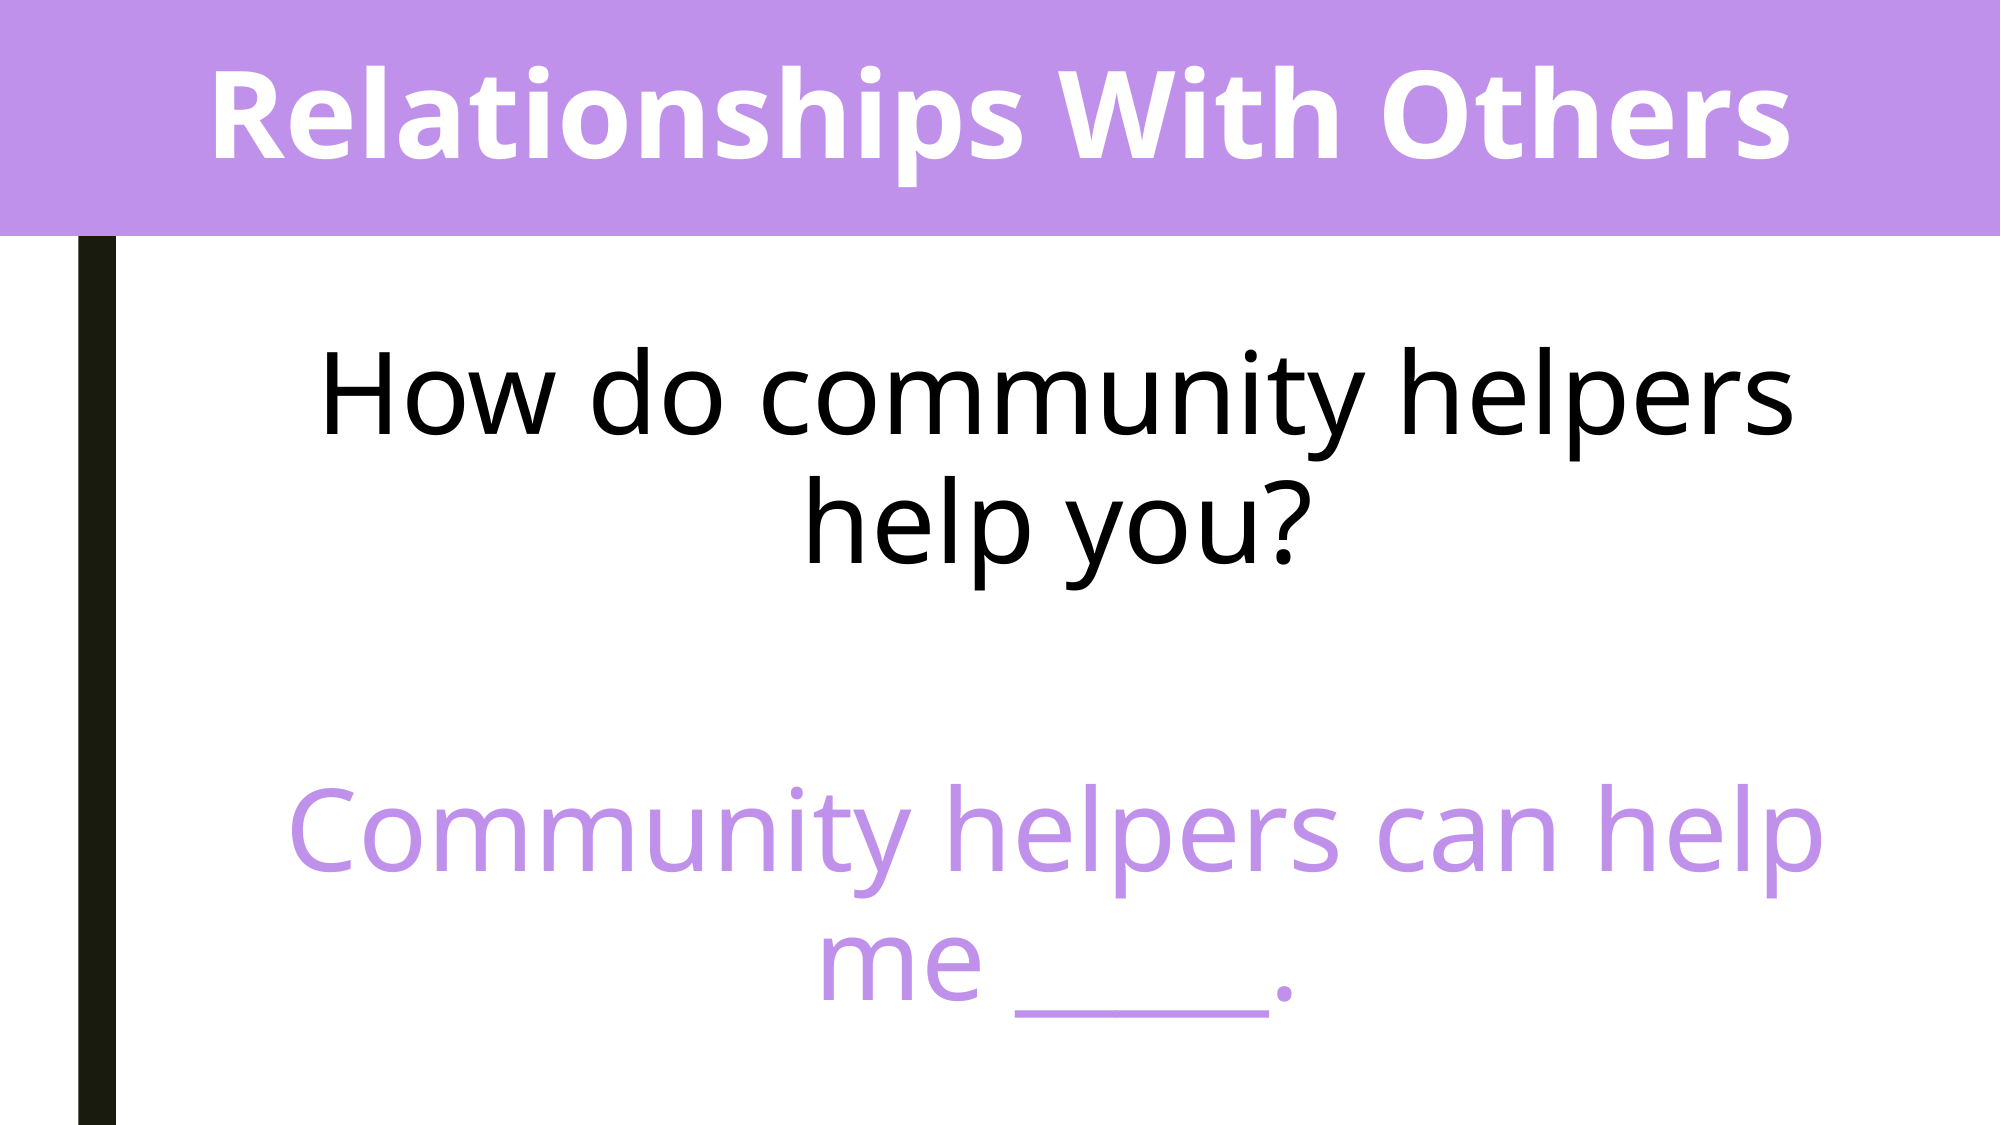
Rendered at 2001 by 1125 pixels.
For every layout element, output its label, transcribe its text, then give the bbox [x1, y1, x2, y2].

text_box [0, 0, 2000, 236]
title Relationships With Others [178, 35, 1822, 205]
list How do community helpers help you? Community helpers can help me _____. [115, 236, 1999, 1125]
